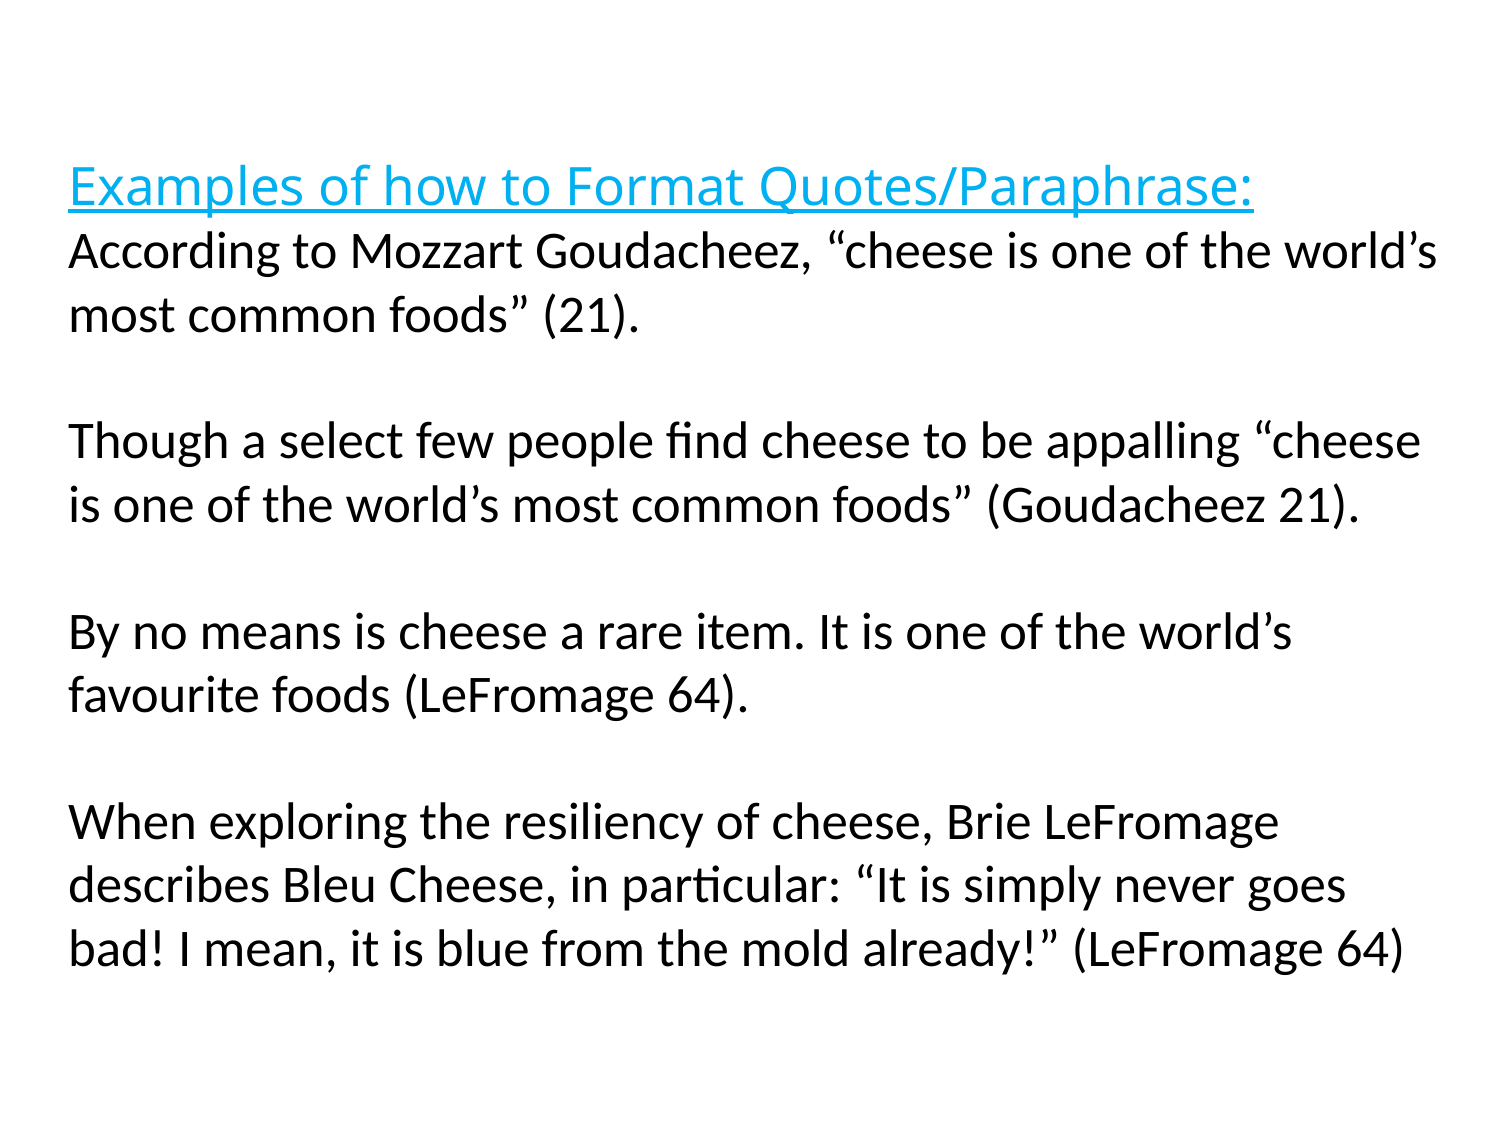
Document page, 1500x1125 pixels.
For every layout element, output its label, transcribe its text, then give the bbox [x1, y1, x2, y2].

title Examples of how to Format Quotes/Paraphrase: According to Mozzart Goudacheez, “cheese is one of the world’s most common foods” (21). Though a select few people find cheese to be appalling “cheese is one of the world’s most common foods” (Goudacheez 21). By no means is cheese a rare item. It is one of the world’s favourite foods (LeFromage 64). When exploring the resiliency of cheese, Brie LeFromage describes Bleu Cheese, in particular: “It is simply never goes bad! I mean, it is blue from the mold already!” (LeFromage 64) [53, 30, 1459, 1035]
